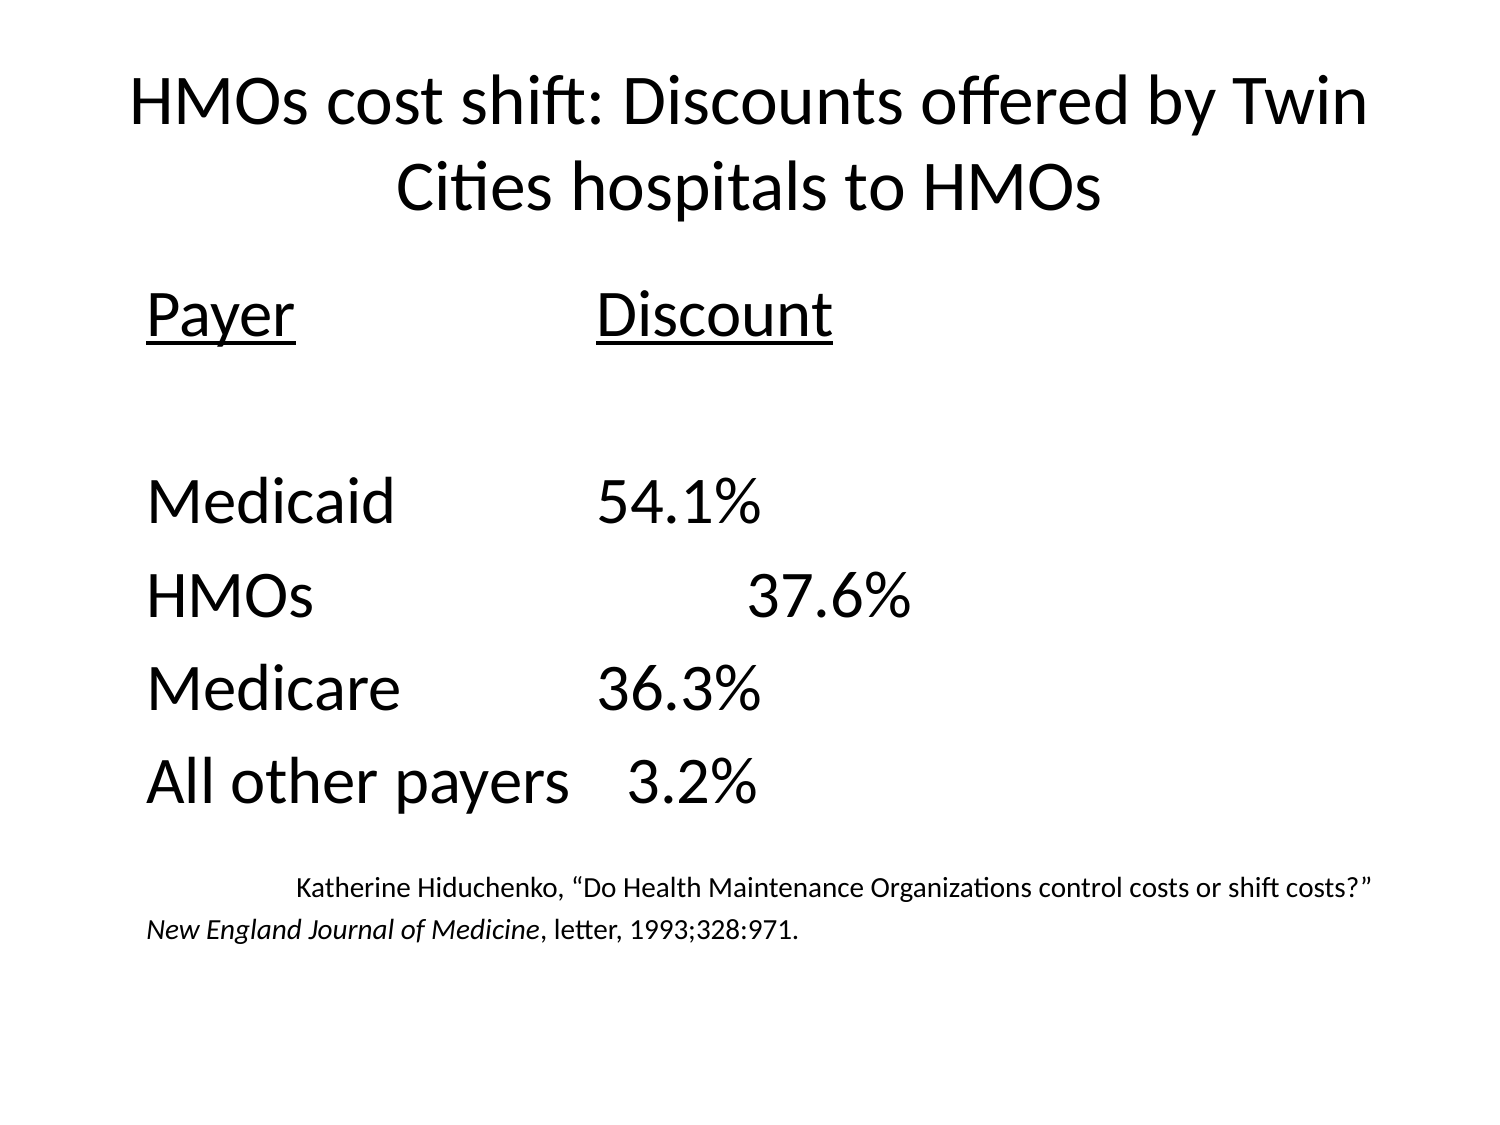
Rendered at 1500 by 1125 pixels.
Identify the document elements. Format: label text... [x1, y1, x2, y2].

list Payer Discount Medicaid 54.1% HMOs 37.6% Medicare 36.3% All other payers 3.2% Katherine Hiduchenko, “Do Health Maintenance Organizations control costs or shift costs?” New England Journal of Medicine, letter, 1993;328:971. [75, 262, 1425, 1005]
title HMOs cost shift: Discounts offered by Twin Cities hospitals to HMOs [75, 45, 1425, 233]
